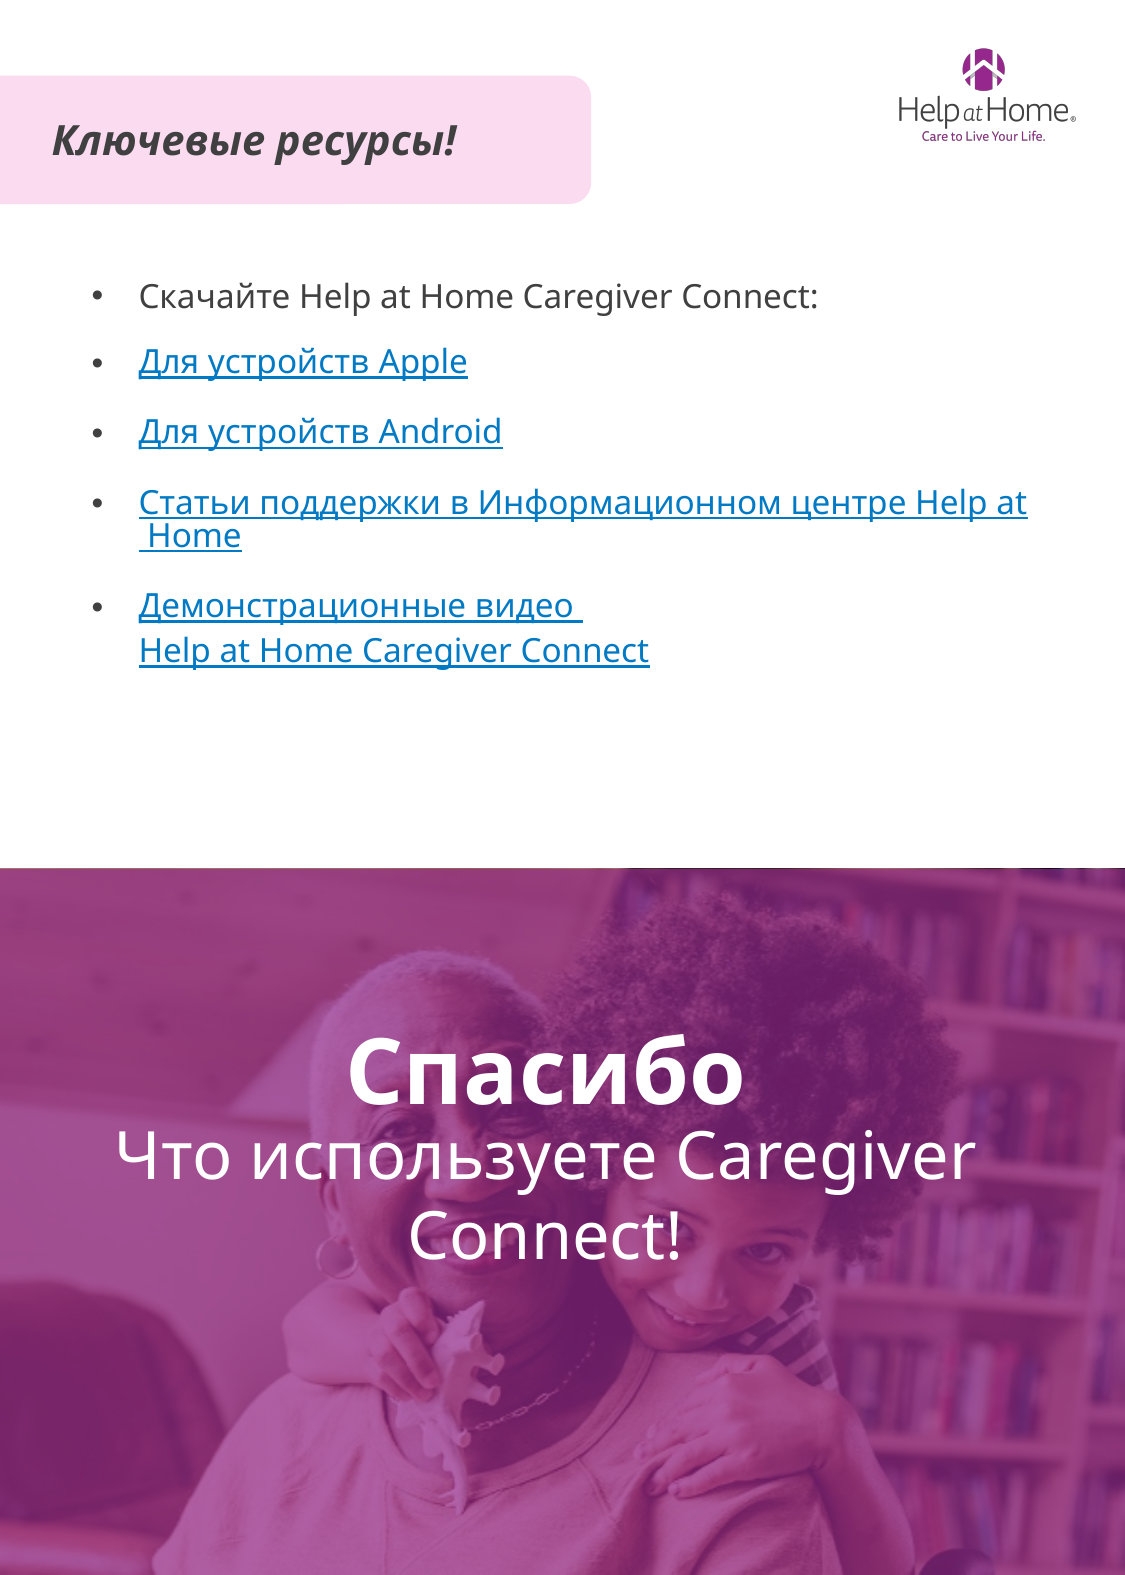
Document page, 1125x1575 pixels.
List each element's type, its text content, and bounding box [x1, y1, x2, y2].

picture [0, 868, 1125, 1575]
picture [899, 48, 1077, 141]
text_box [0, 0, 1125, 868]
text_box Ключевые ресурсы! [0, 75, 592, 205]
text_box Скачайте Help at Home Caregiver Connect: Для устройств Apple Для устройств Android Статьи поддержки в Информационном центре Help at Home Демонстрационные видео Help at Home Caregiver Connect [76, 267, 1049, 714]
